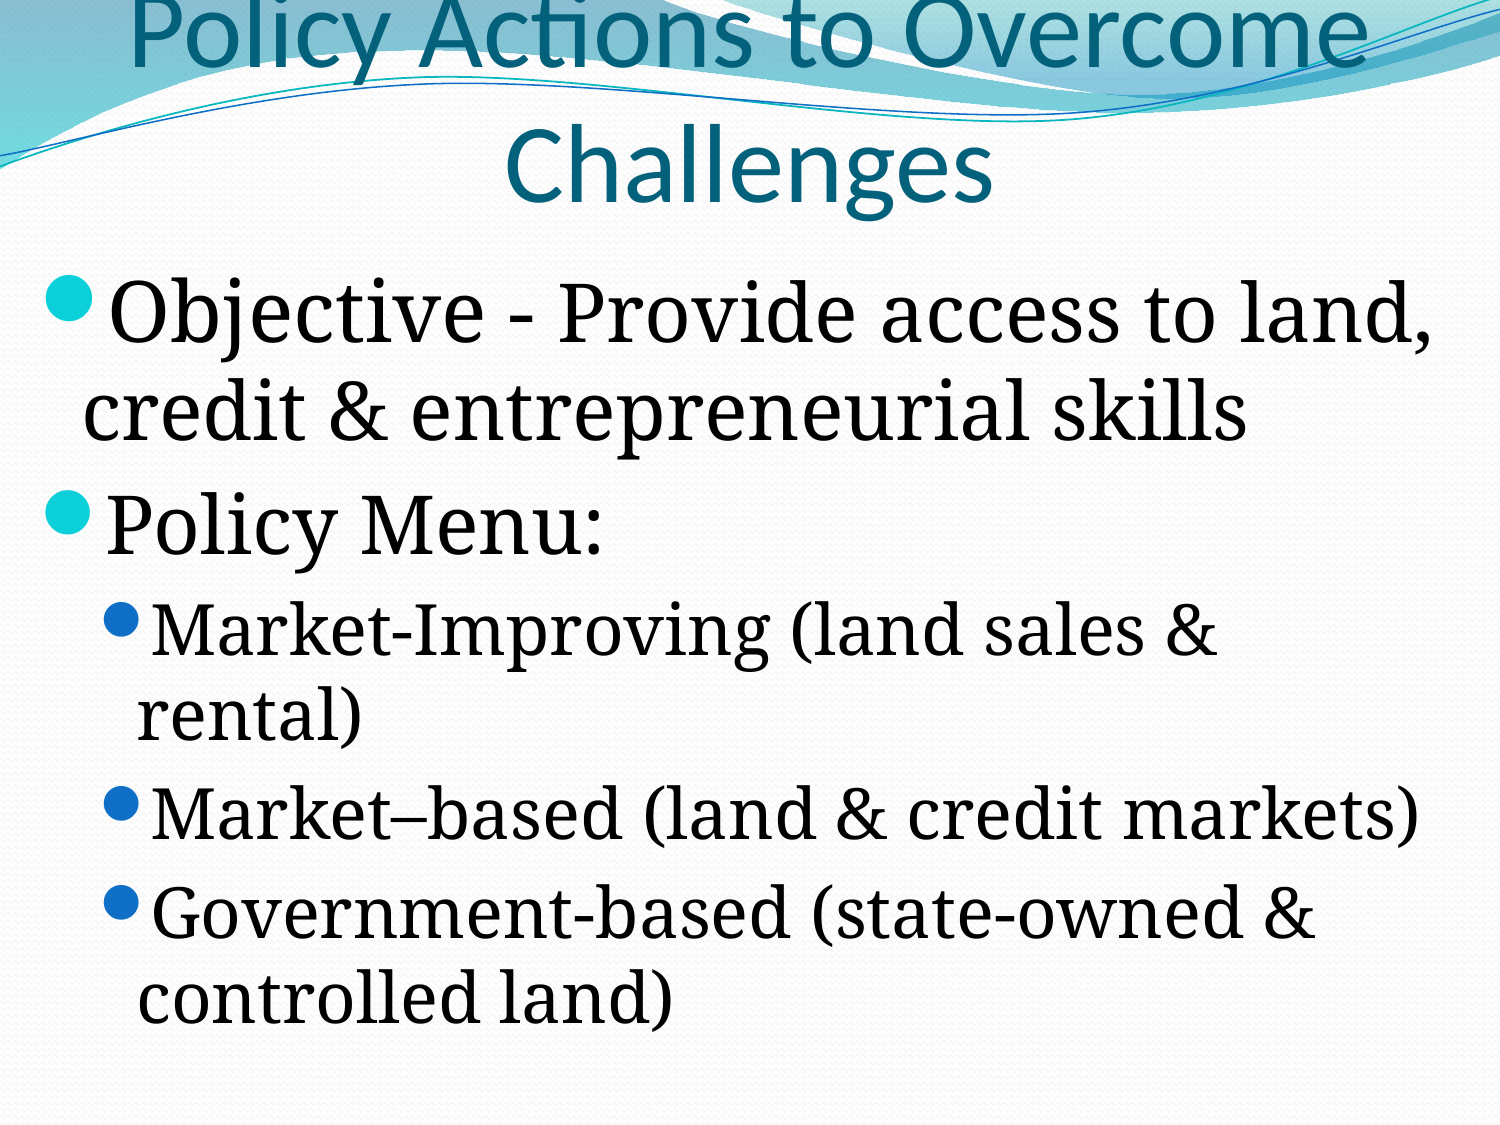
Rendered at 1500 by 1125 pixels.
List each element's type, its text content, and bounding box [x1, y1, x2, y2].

list Objective - Provide access to land, credit & entrepreneurial skills Policy Menu: Market-Improving (land sales & rental) Market–based (land & credit markets) Government-based (state-owned & controlled land) [24, 249, 1475, 1100]
title Policy Actions to Overcome Challenges [75, 0, 1425, 225]
